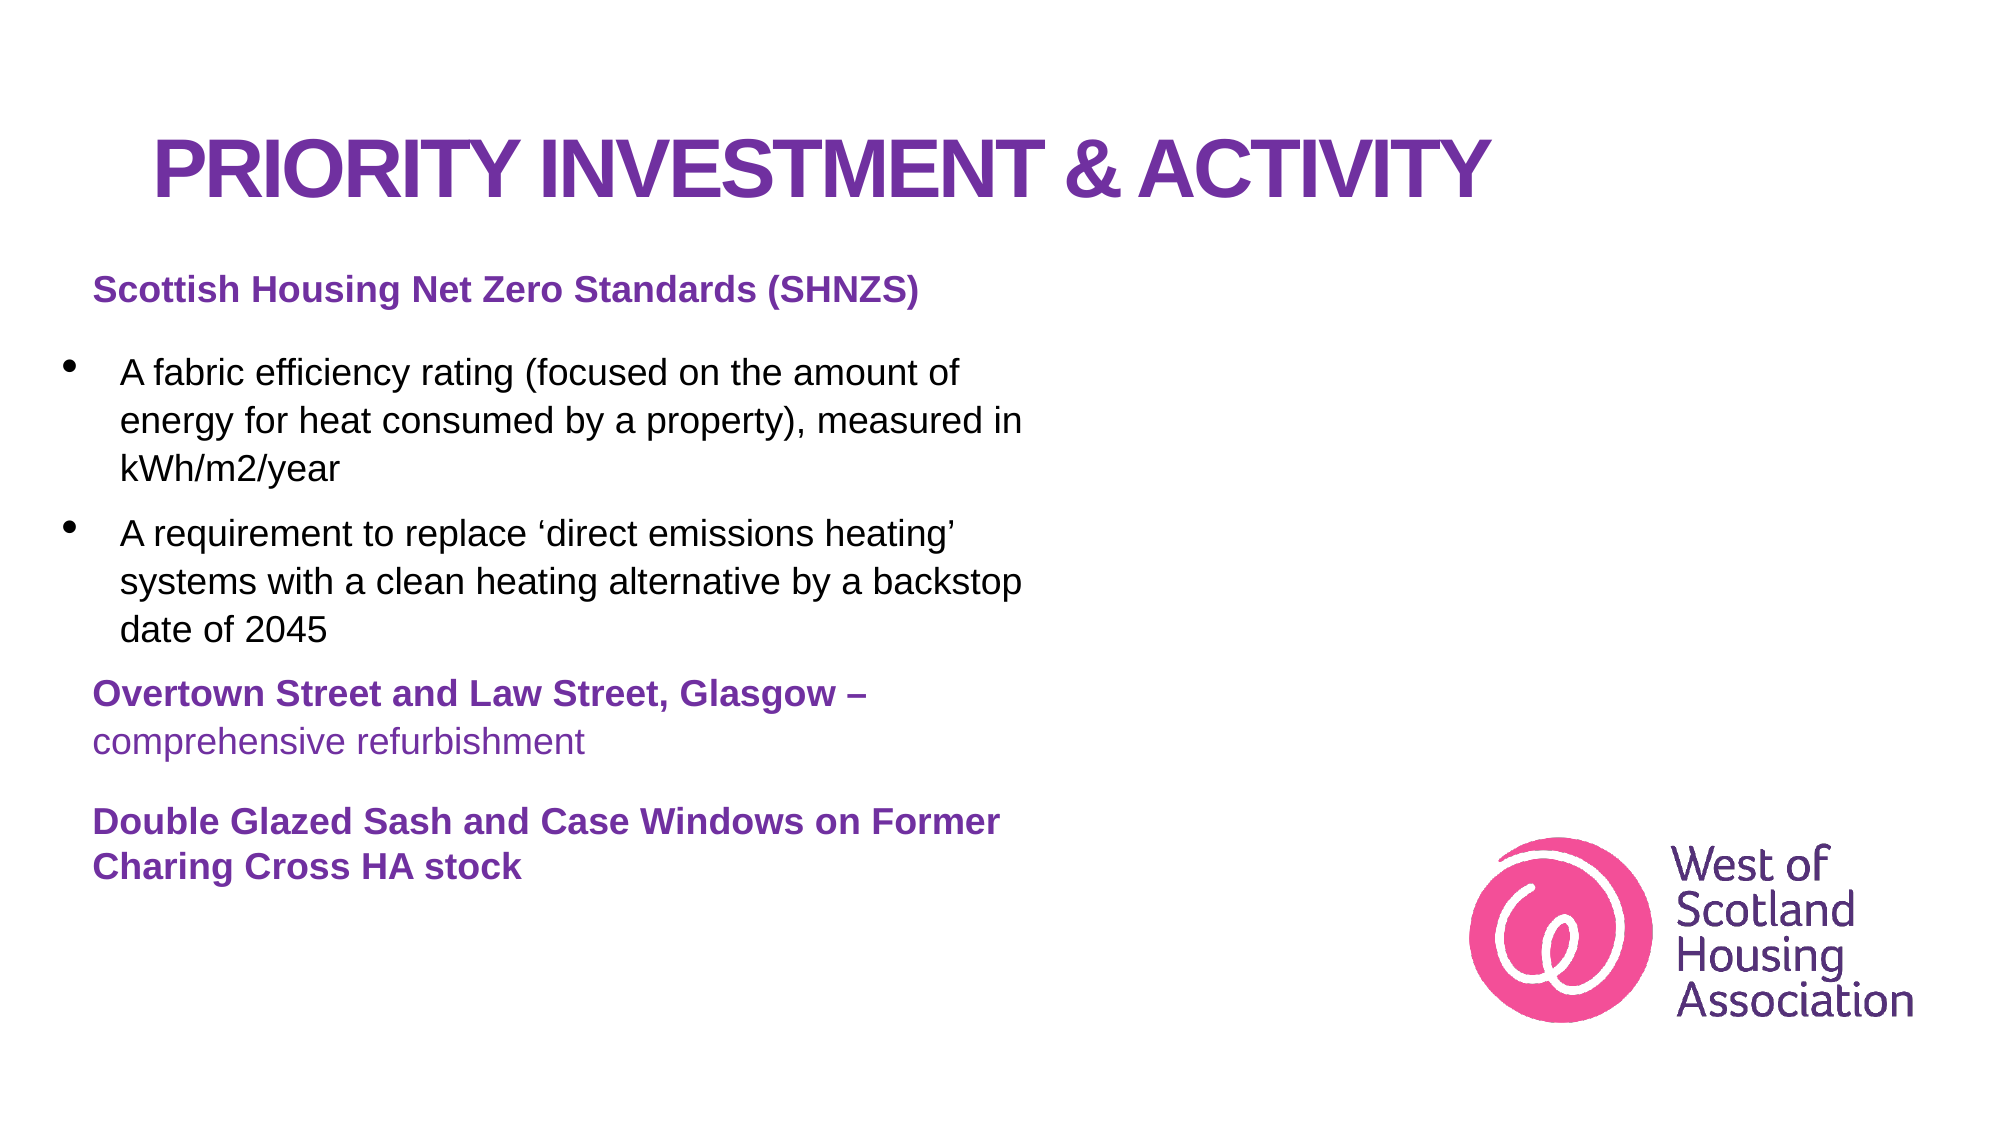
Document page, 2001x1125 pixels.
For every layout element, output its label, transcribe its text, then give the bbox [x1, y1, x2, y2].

text_box PRIORITY INVESTMENT & ACTIVITY [137, 118, 1863, 244]
text_box Double Glazed Sash and Case Windows on Former Charing Cross HA stock [77, 789, 1078, 895]
text_box Overtown Street and Law Street, Glasgow – comprehensive refurbishment [77, 658, 1078, 770]
picture [1456, 824, 1925, 1036]
text_box A fabric efficiency rating (focused on the amount of energy for heat consumed by a property), measured in kWh/m2/year A requirement to replace ‘direct emissions heating’ systems with a clean heating alternative by a backstop date of 2045 [48, 337, 1049, 658]
text_box Scottish Housing Net Zero Standards (SHNZS) [77, 253, 1692, 318]
